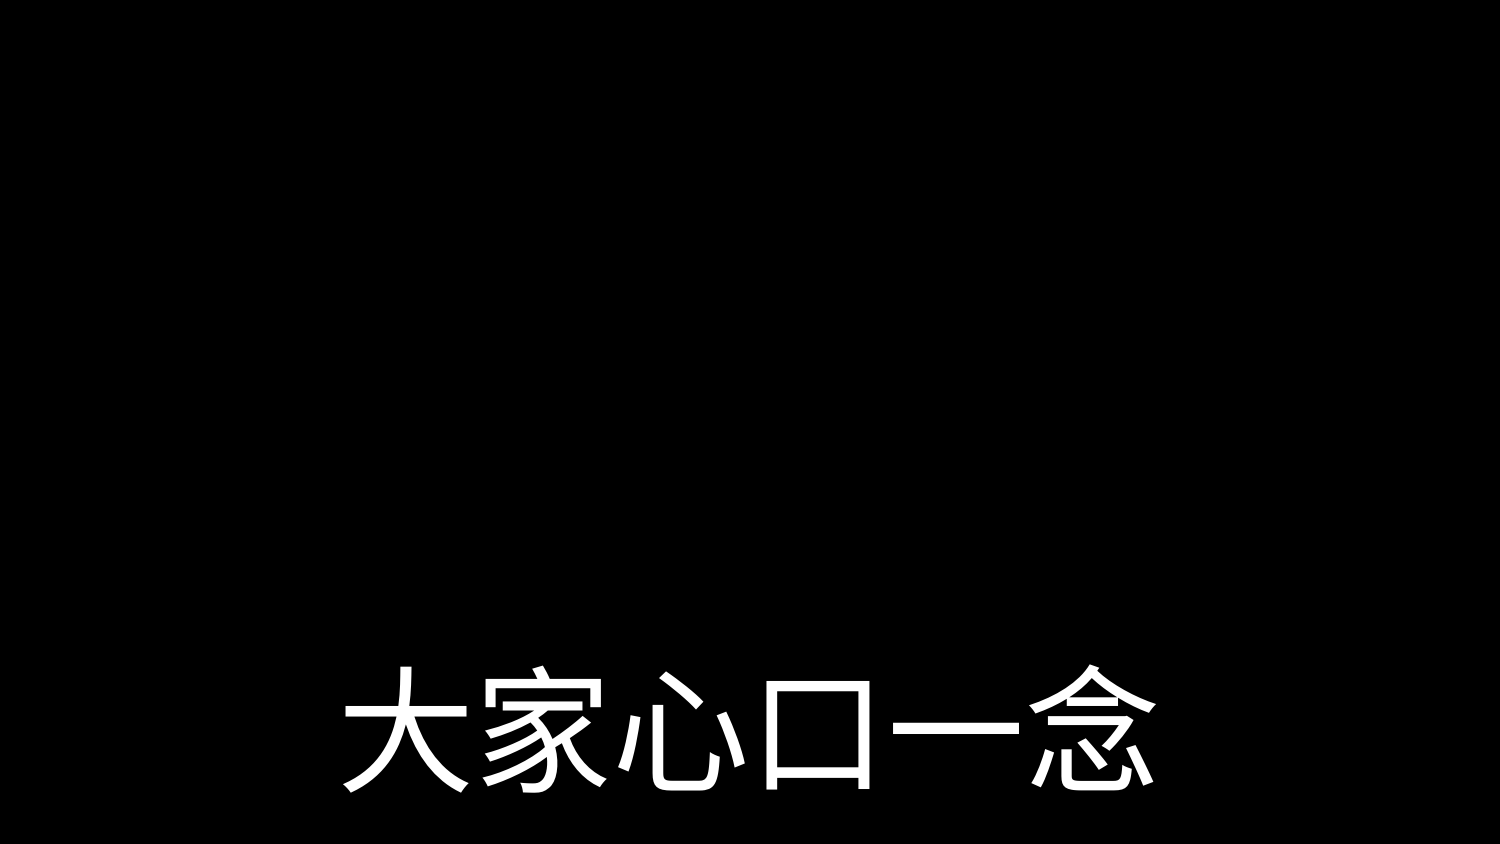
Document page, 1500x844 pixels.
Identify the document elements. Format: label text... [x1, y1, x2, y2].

title 大家心口一念 [0, 634, 1500, 818]
